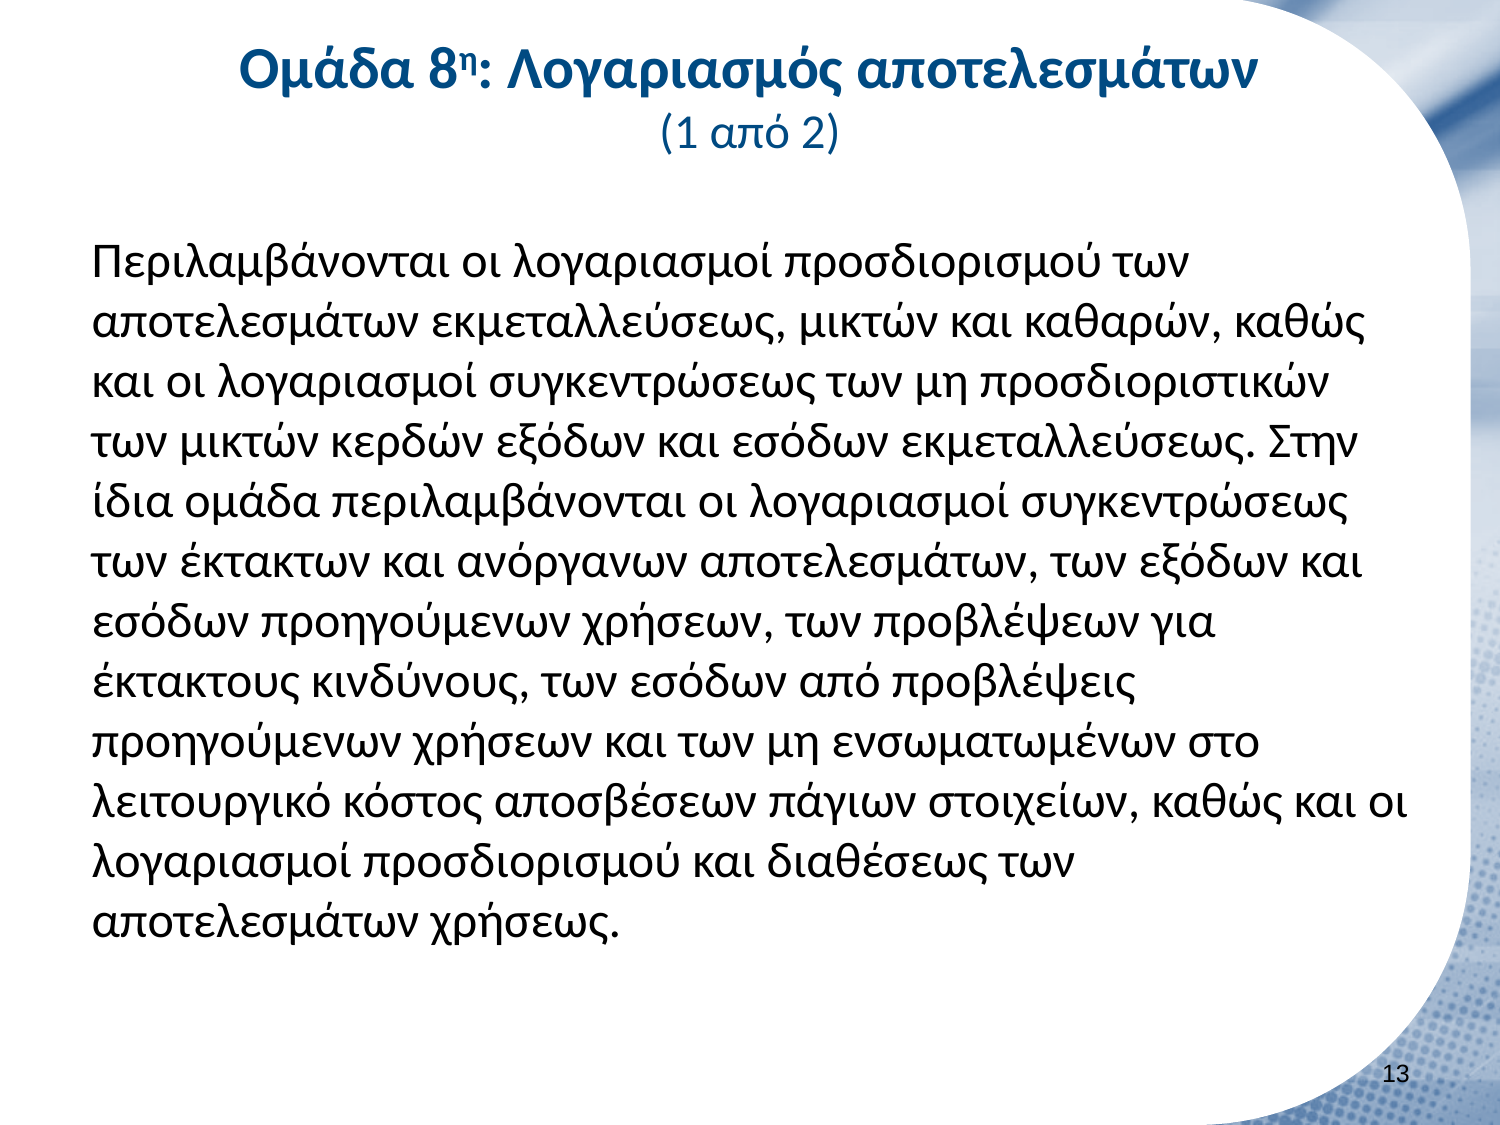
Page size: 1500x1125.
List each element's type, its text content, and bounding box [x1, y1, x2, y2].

list Περιλαμβάνονται οι λογαριασμοί προσδιορισμού των αποτελεσμάτων εκμεταλλεύσεως, μικτών και καθαρών, καθώς και οι λογαριασμοί συγκεντρώσεως των μη προσδιοριστικών των μικτών κερδών εξόδων και εσόδων εκμεταλλεύσεως. Στην ίδια ομάδα περιλαμβάνονται οι λογαριασμοί συγκεντρώσεως των έκτακτων και ανόργανων αποτελεσμάτων, των εξόδων και εσόδων προηγούμενων χρήσεων, των προβλέψεων για έκτακτους κινδύνους, των εσόδων από προβλέψεις προηγούμενων χρήσεων και των μη ενσωματωμένων στο λειτουργικό κόστος αποσβέσεων πάγιων στοιχείων, καθώς και οι λογαριασμοί προσδιορισμού και διαθέσεως των αποτελεσμάτων χρήσεως. [76, 219, 1427, 1047]
slide_number 12 [1074, 1042, 1425, 1103]
title Ομάδα 8η: Λογαριασμός αποτελεσμάτων (1 από 2) [0, 19, 1500, 169]
